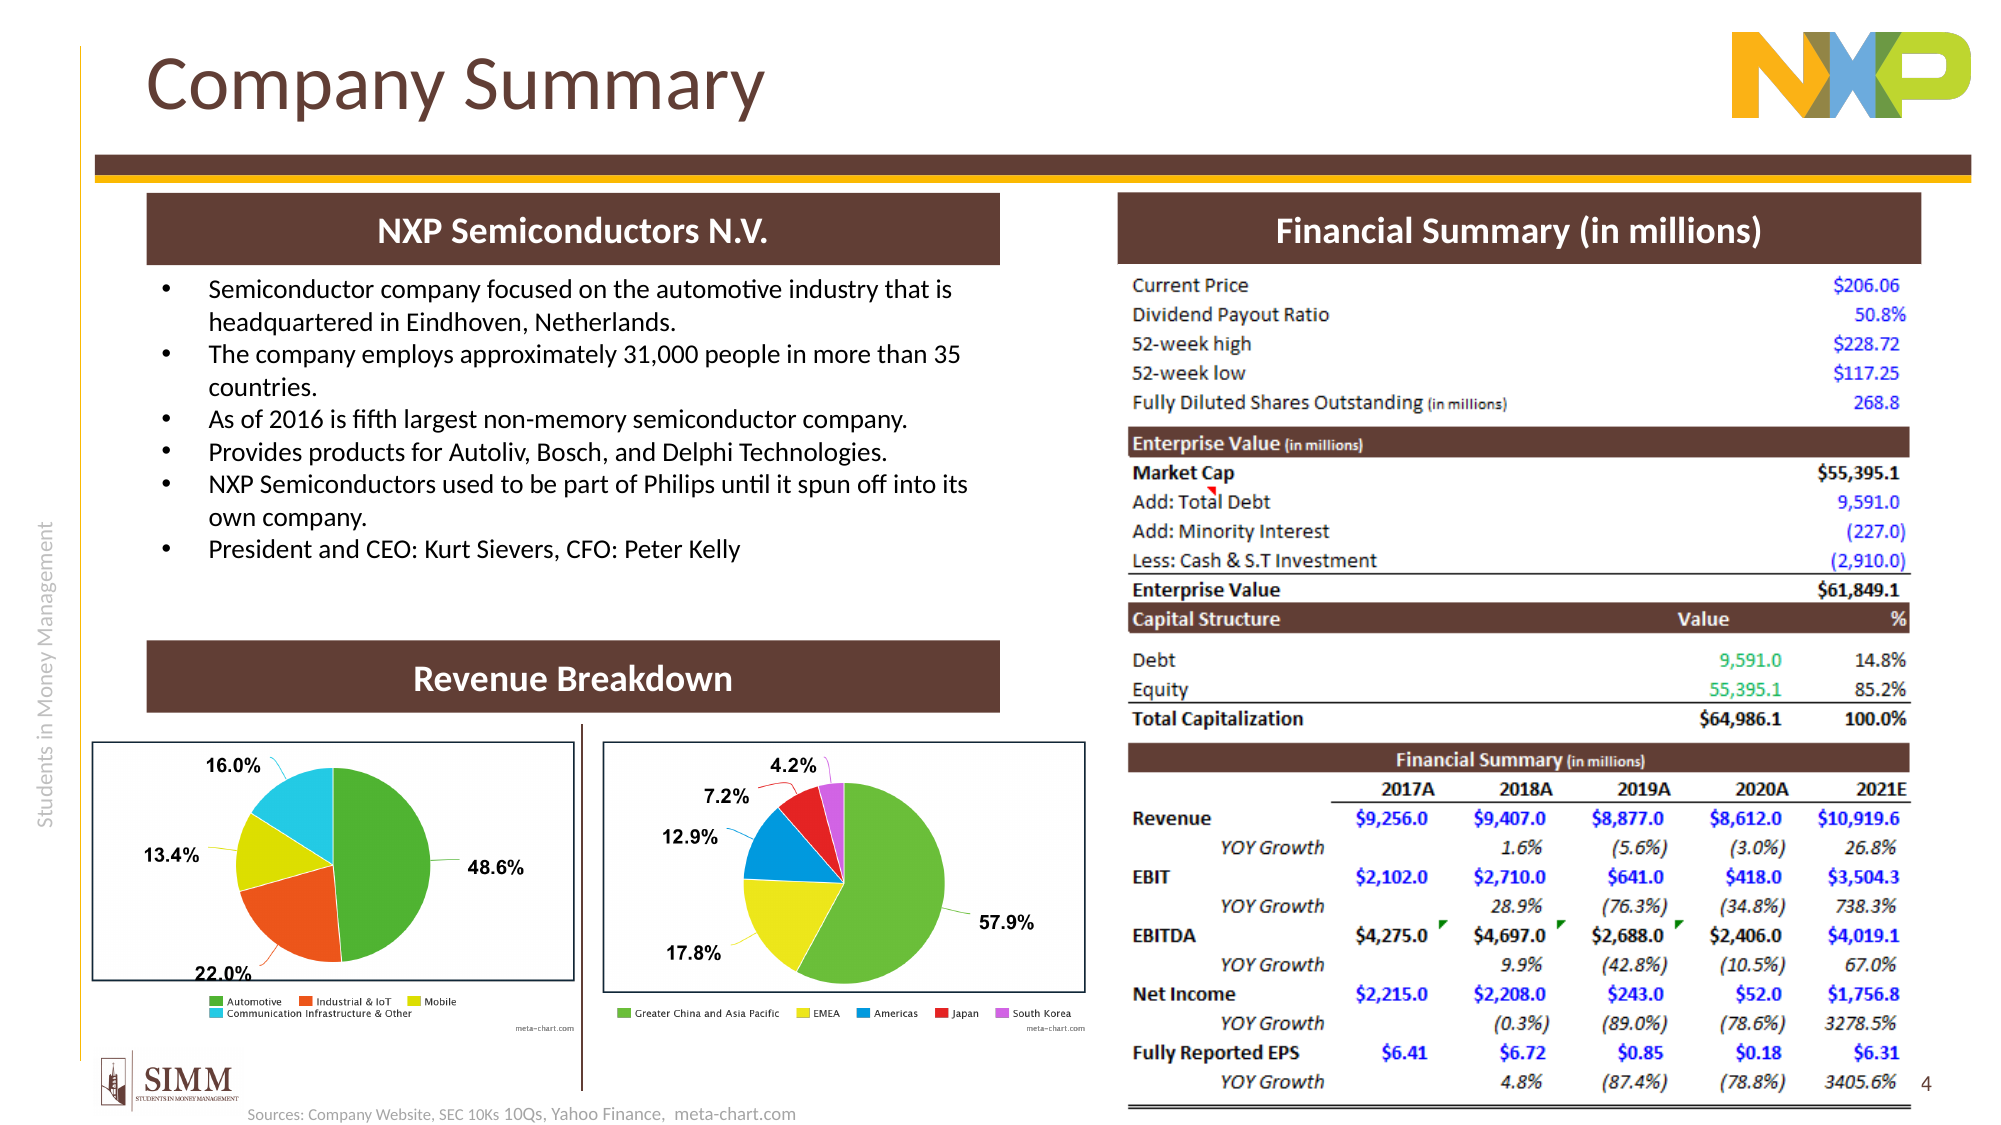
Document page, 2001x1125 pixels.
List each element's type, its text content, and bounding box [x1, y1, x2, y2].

text_box Sources: Company Website, SEC 10Ks 10Qs, Yahoo Finance, meta-chart.com [232, 1094, 817, 1125]
text_box Revenue Breakdown [146, 640, 1000, 713]
text_box NXP Semiconductors N.V. [146, 192, 1000, 264]
picture [93, 1047, 244, 1116]
picture [1117, 263, 1922, 1118]
text_box Semiconductor company focused on the automotive industry that is headquartered in Eindhoven, Netherlands. The company employs approximately 31,000 people in more than 35 countries. As of 2016 is fifth largest non-memory semiconductor company. Provides products for Autoliv, Bosch, and Delphi Technologies. NXP Semiconductors used to be part of Philips until it spun off into its own company. President and CEO: Kurt Sievers, CFO: Peter Kelly [146, 264, 1000, 572]
text_box Financial Summary (in millions) [1117, 192, 1922, 263]
picture [84, 741, 583, 1035]
title Company Summary [131, 34, 1857, 134]
picture [595, 741, 1094, 1035]
picture [1732, 32, 1971, 118]
